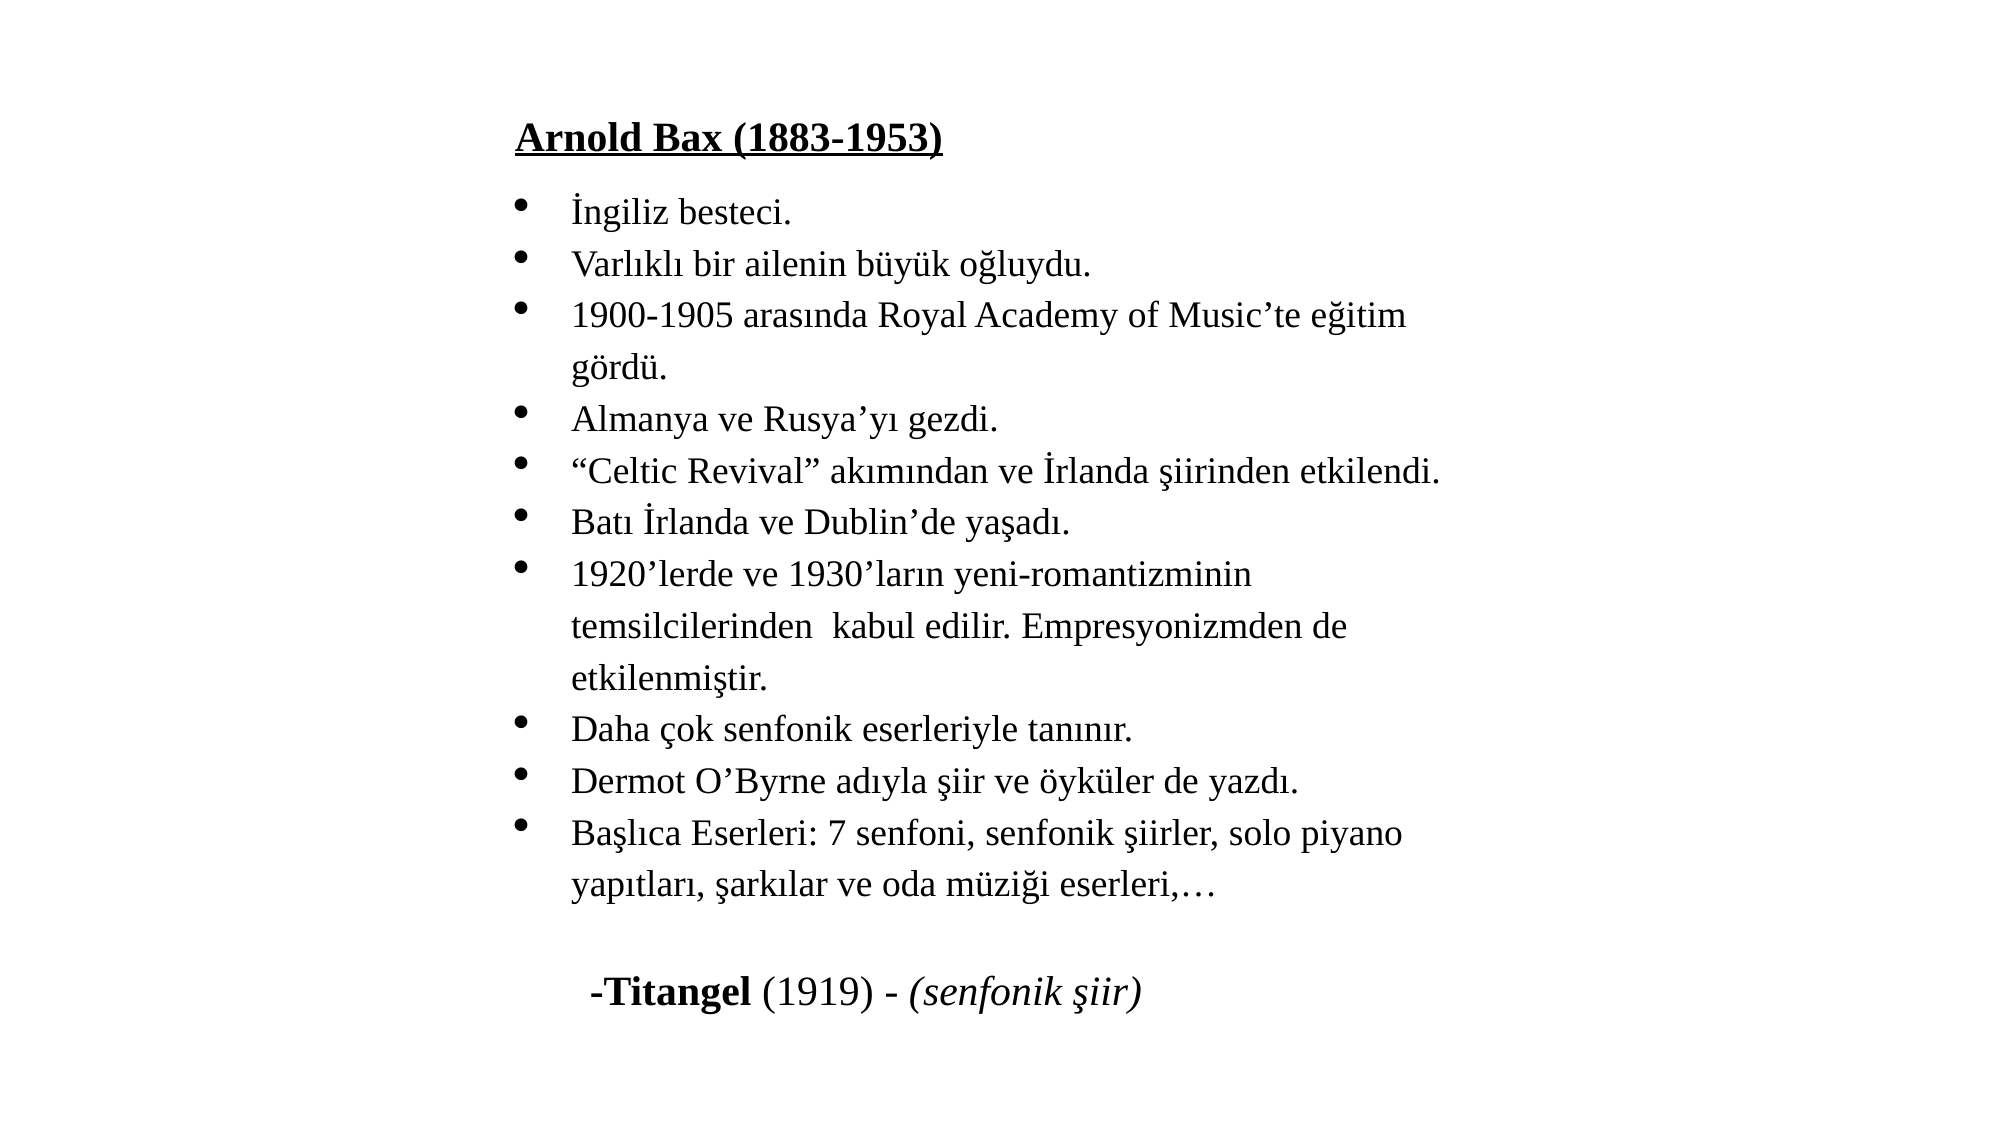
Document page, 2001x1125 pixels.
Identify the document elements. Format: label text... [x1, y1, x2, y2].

text_box Arnold Bax (1883-1953) İngiliz besteci. Varlıklı bir ailenin büyük oğluydu. 1900-1905 arasında Royal Academy of Music’te eğitim gördü. Almanya ve Rusya’yı gezdi. “Celtic Revival” akımından ve İrlanda şiirinden etkilendi. Batı İrlanda ve Dublin’de yaşadı. 1920’lerde ve 1930’ların yeni-romantizminin temsilcilerinden kabul edilir. Empresyonizmden de etkilenmiştir. Daha çok senfonik eserleriyle tanınır. Dermot O’Byrne adıyla şiir ve öyküler de yazdı. Başlıca Eserleri: 7 senfoni, senfonik şiirler, solo piyano yapıtları, şarkılar ve oda müziği eserleri,… -Titangel (1919) - (senfonik şiir) [500, 94, 1500, 1022]
